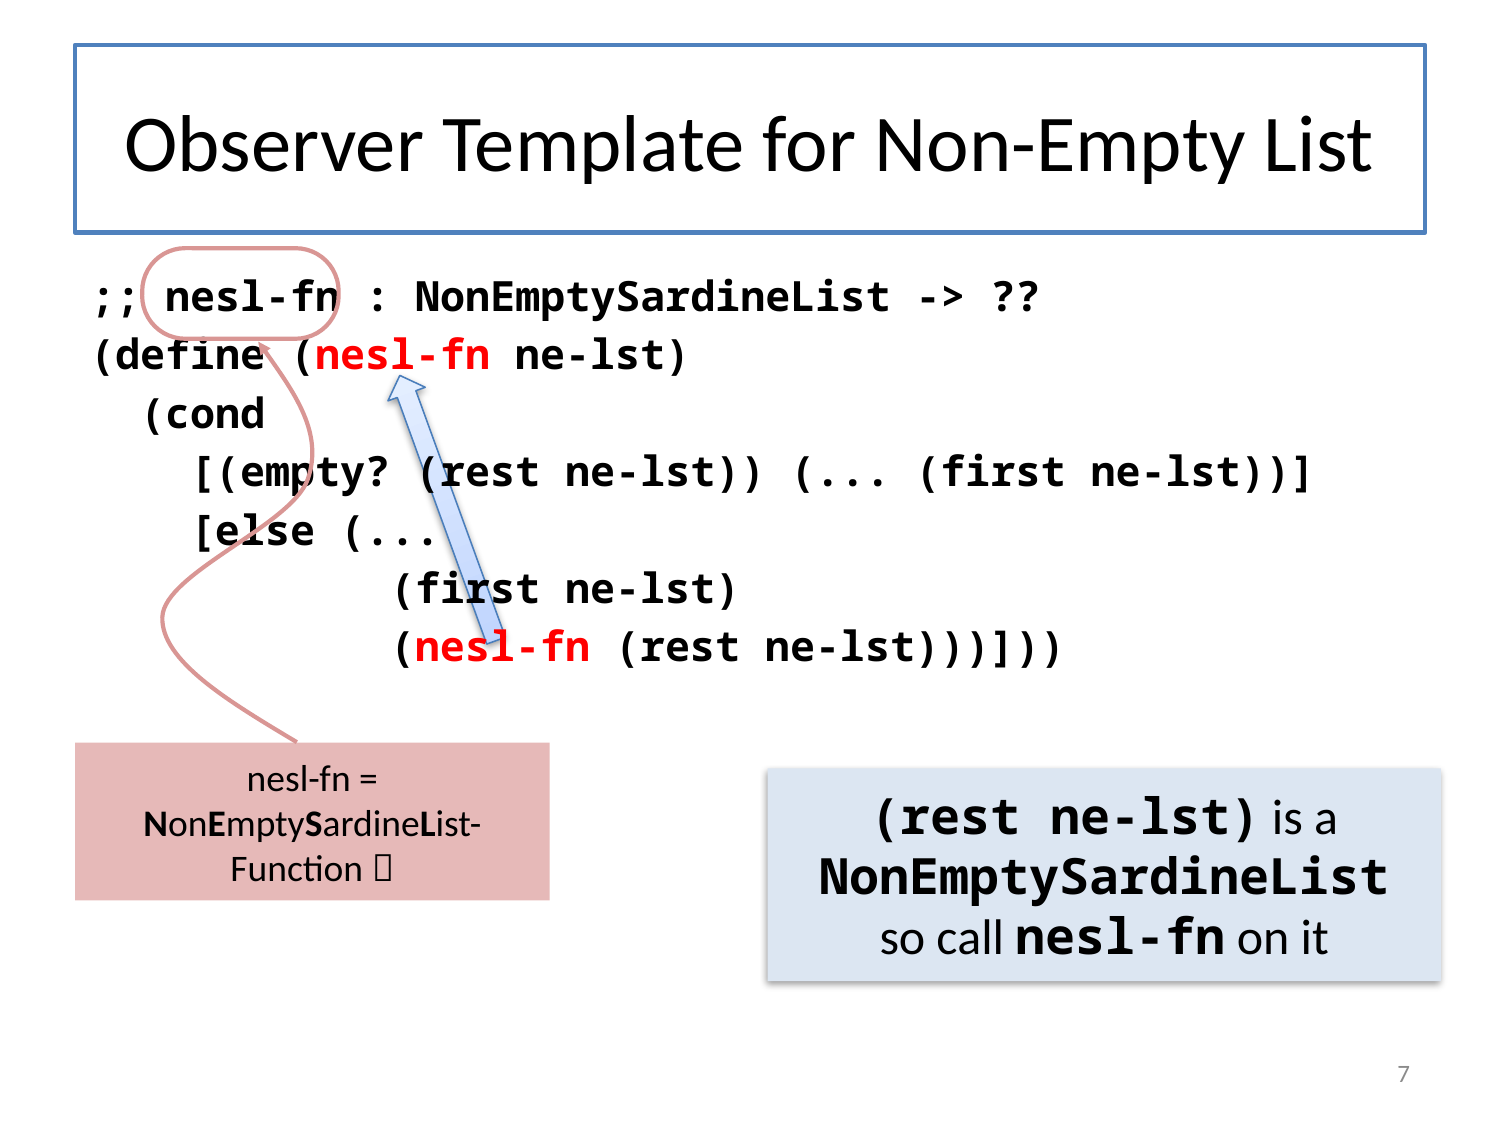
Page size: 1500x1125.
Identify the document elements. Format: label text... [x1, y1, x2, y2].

title Observer Template for Non-Empty List [73, 43, 1427, 235]
list ;; nesl-fn : NonEmptySardineList -> ?? (define (nesl-fn ne-lst) (cond [(empty? (rest ne-lst)) (... (first ne-lst))] [else (... (first ne-lst) (nesl-fn (rest ne-lst)))])) [75, 262, 1425, 1005]
text_box [140, 246, 341, 341]
text_box nesl-fn = NonEmptySardineList-Function  [73, 741, 552, 902]
text_box [160, 341, 315, 745]
text_box (rest ne-lst) is a NonEmptySardineList so call nesl-fn on it [767, 768, 1442, 982]
slide_number 7 [1074, 1042, 1425, 1103]
